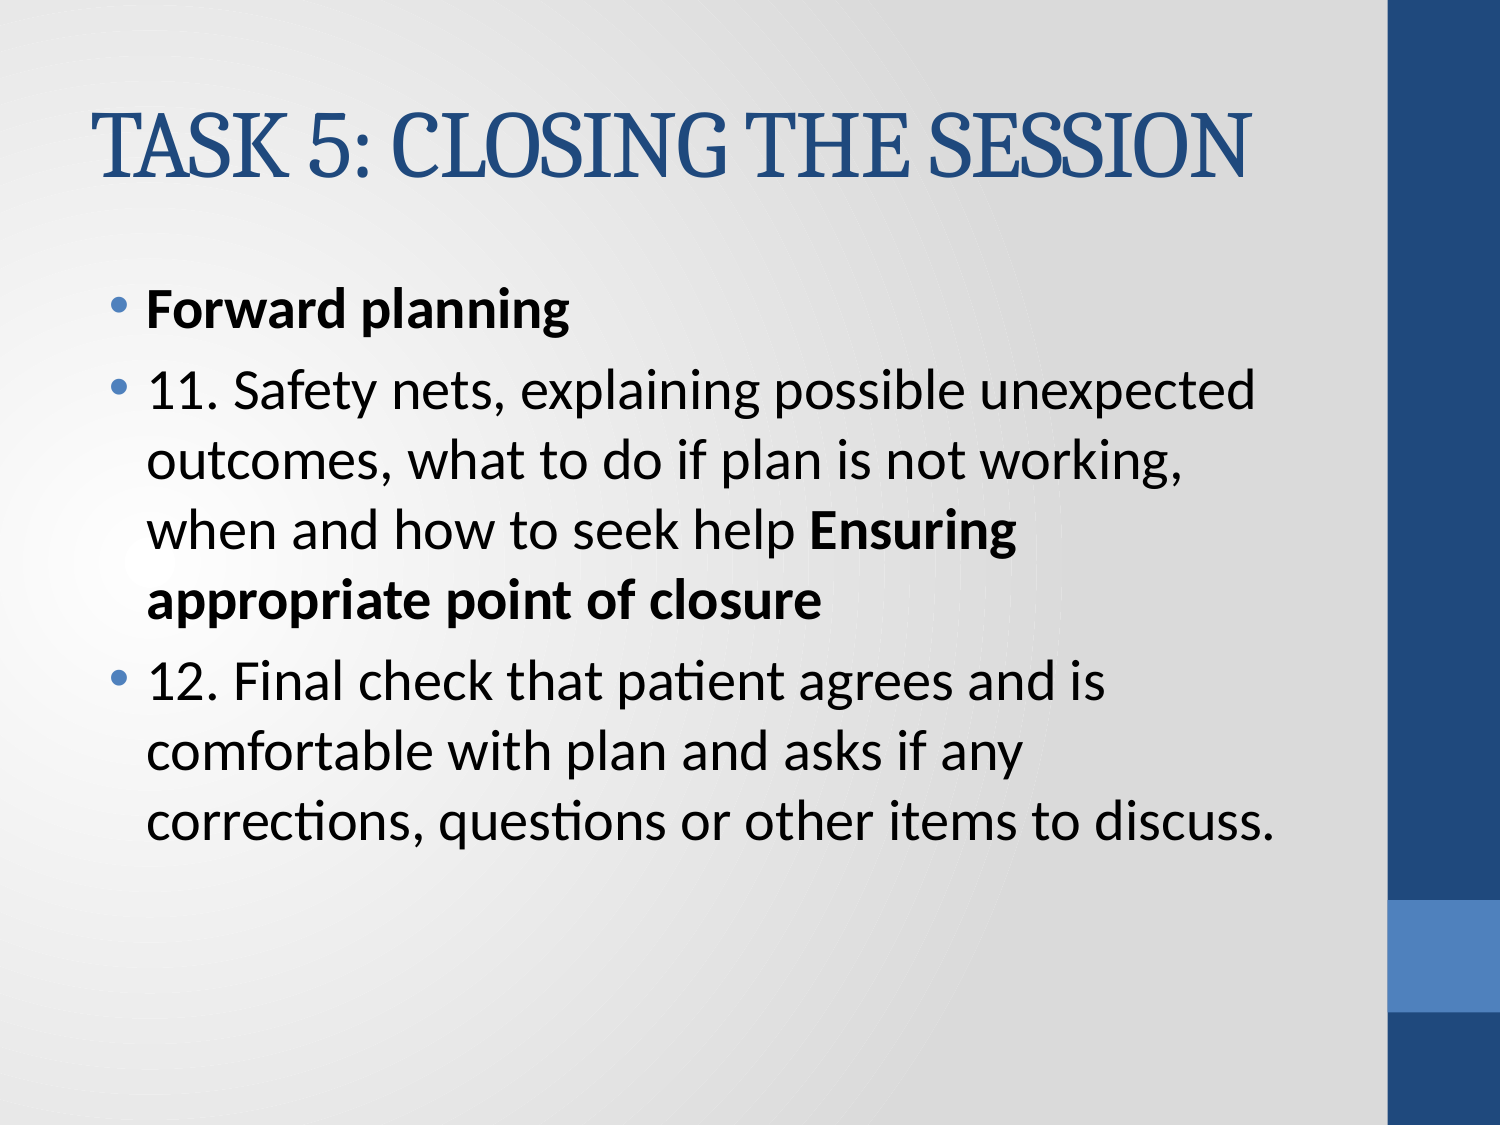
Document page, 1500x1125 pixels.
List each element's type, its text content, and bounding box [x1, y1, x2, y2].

title TASK 5: CLOSING THE SESSION [75, 45, 1325, 233]
list Forward planning 11. Safety nets, explaining possible unexpected outcomes, what to do if plan is not working, when and how to seek help Ensuring appropriate point of closure 12. Final check that patient agrees and is comfortable with plan and asks if any corrections, questions or other items to discuss. [75, 262, 1325, 1050]
